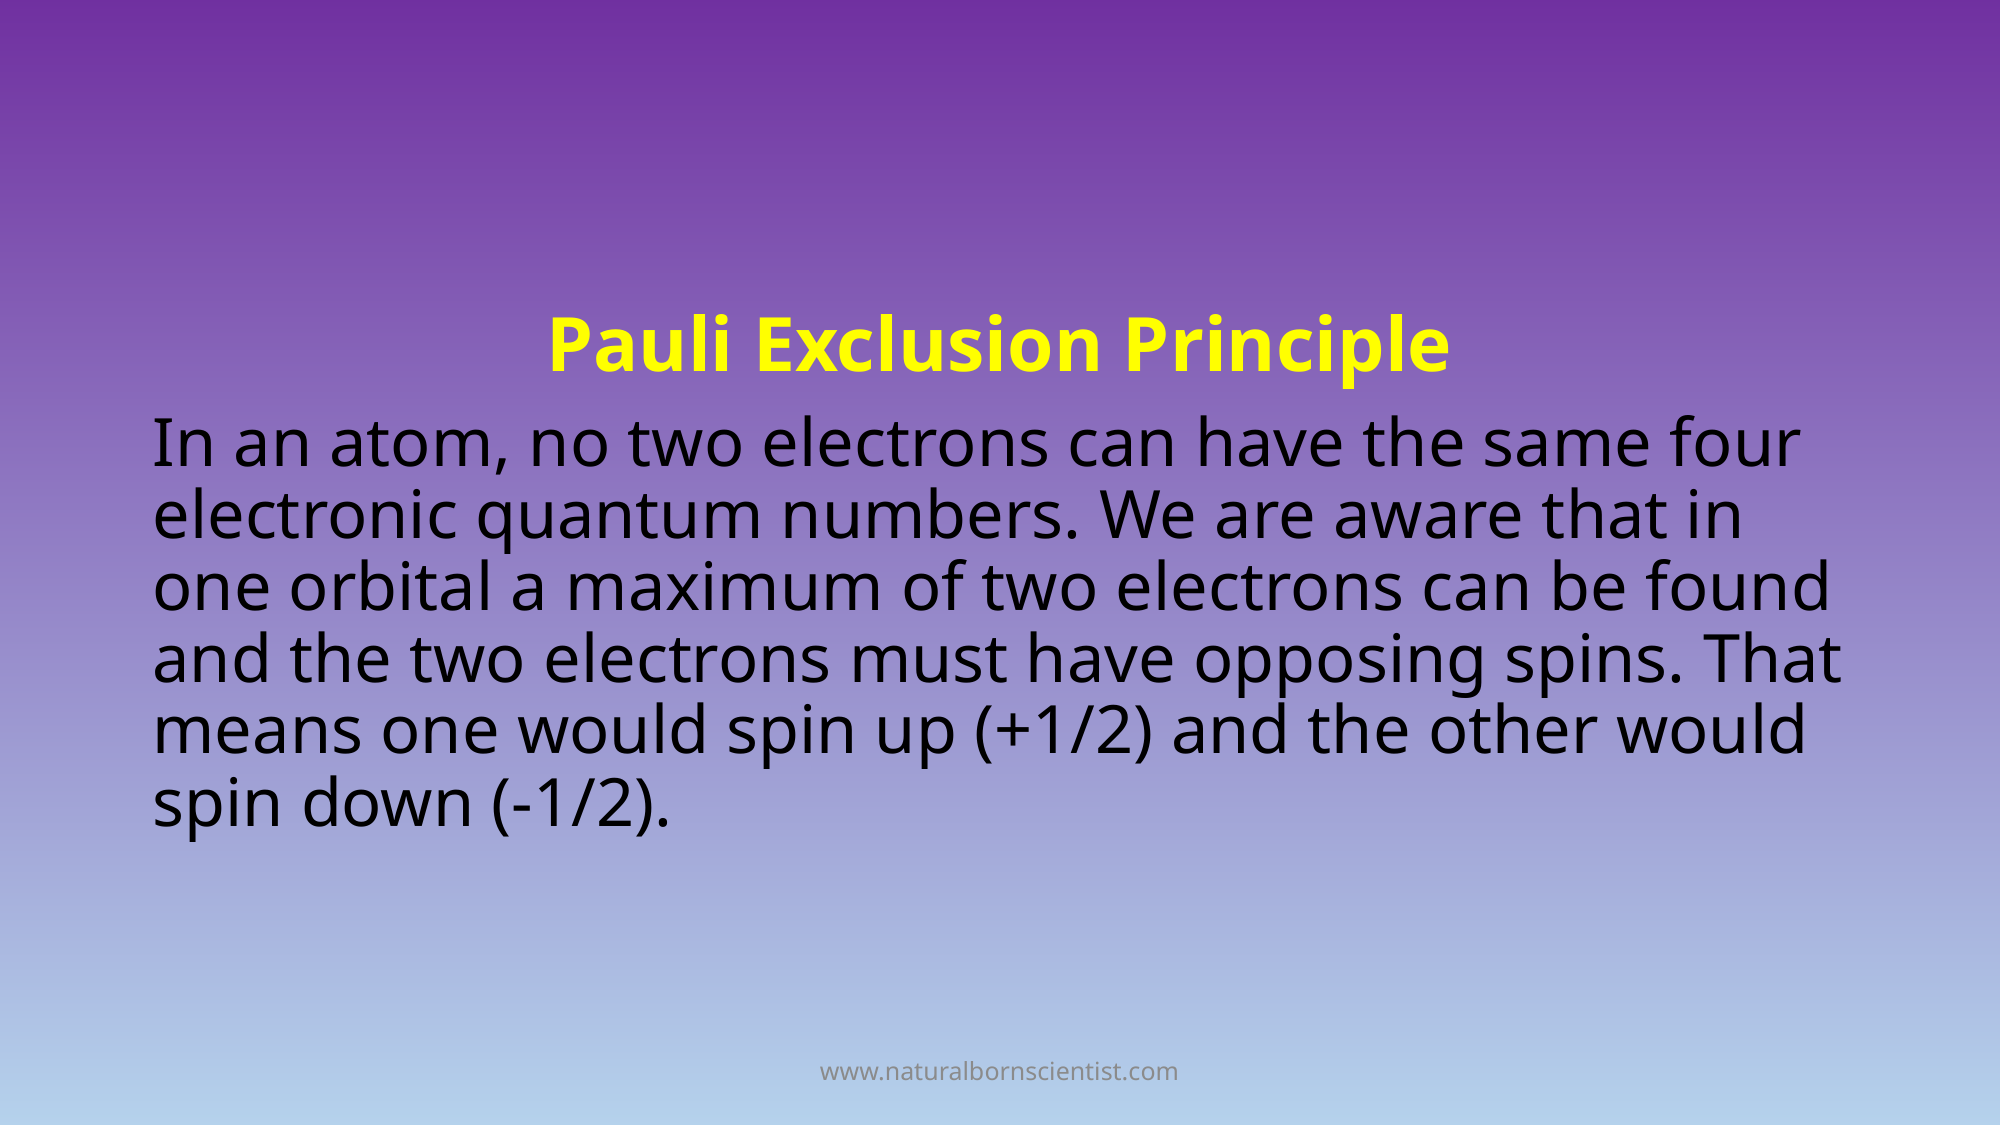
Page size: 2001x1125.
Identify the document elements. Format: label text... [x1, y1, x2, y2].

footer www.naturalbornscientist.com [662, 1042, 1338, 1103]
list Pauli Exclusion Principle In an atom, no two electrons can have the same four electronic quantum numbers. We are aware that in one orbital a maximum of two electrons can be found and the two electrons must have opposing spins. That means one would spin up (+1/2) and the other would spin down (-1/2). [137, 299, 1863, 1014]
